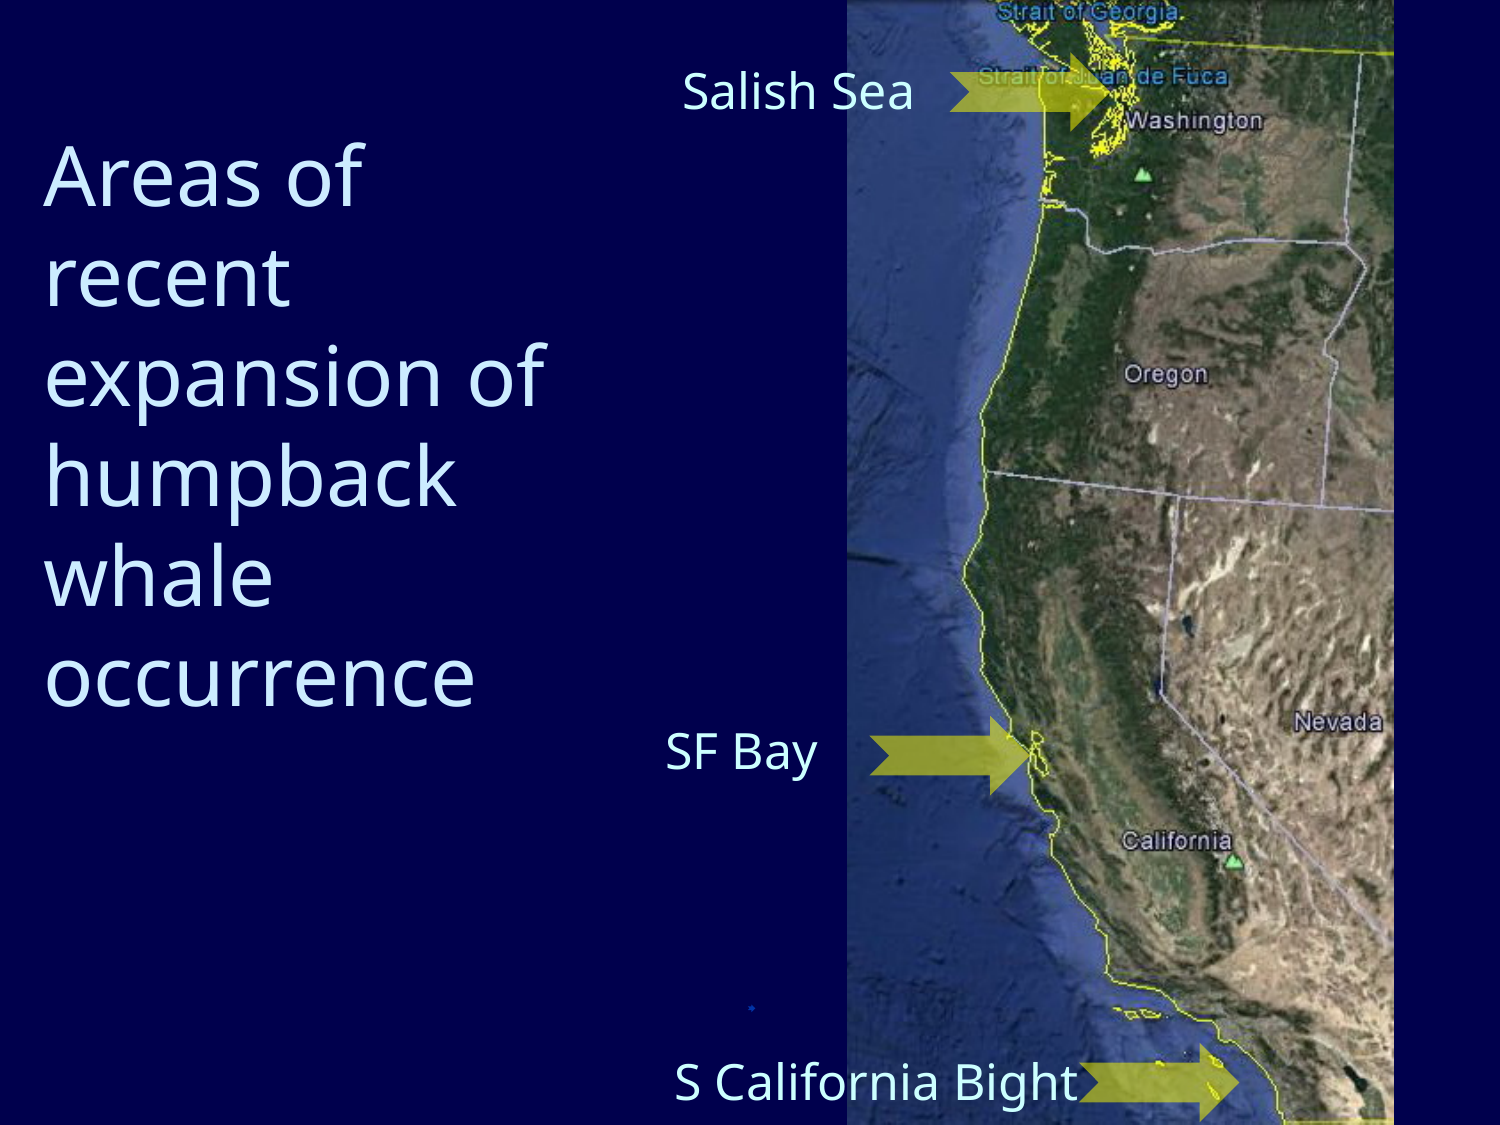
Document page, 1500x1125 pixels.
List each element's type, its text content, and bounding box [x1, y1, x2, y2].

picture [846, 0, 1395, 1125]
title Areas of recent expansion of humpback whale occurrence [28, 127, 605, 731]
text_box [747, 1004, 756, 1013]
text_box Salish Sea [667, 52, 841, 127]
text_box SF Bay [650, 712, 833, 787]
text_box S California Bight [659, 1042, 841, 1118]
